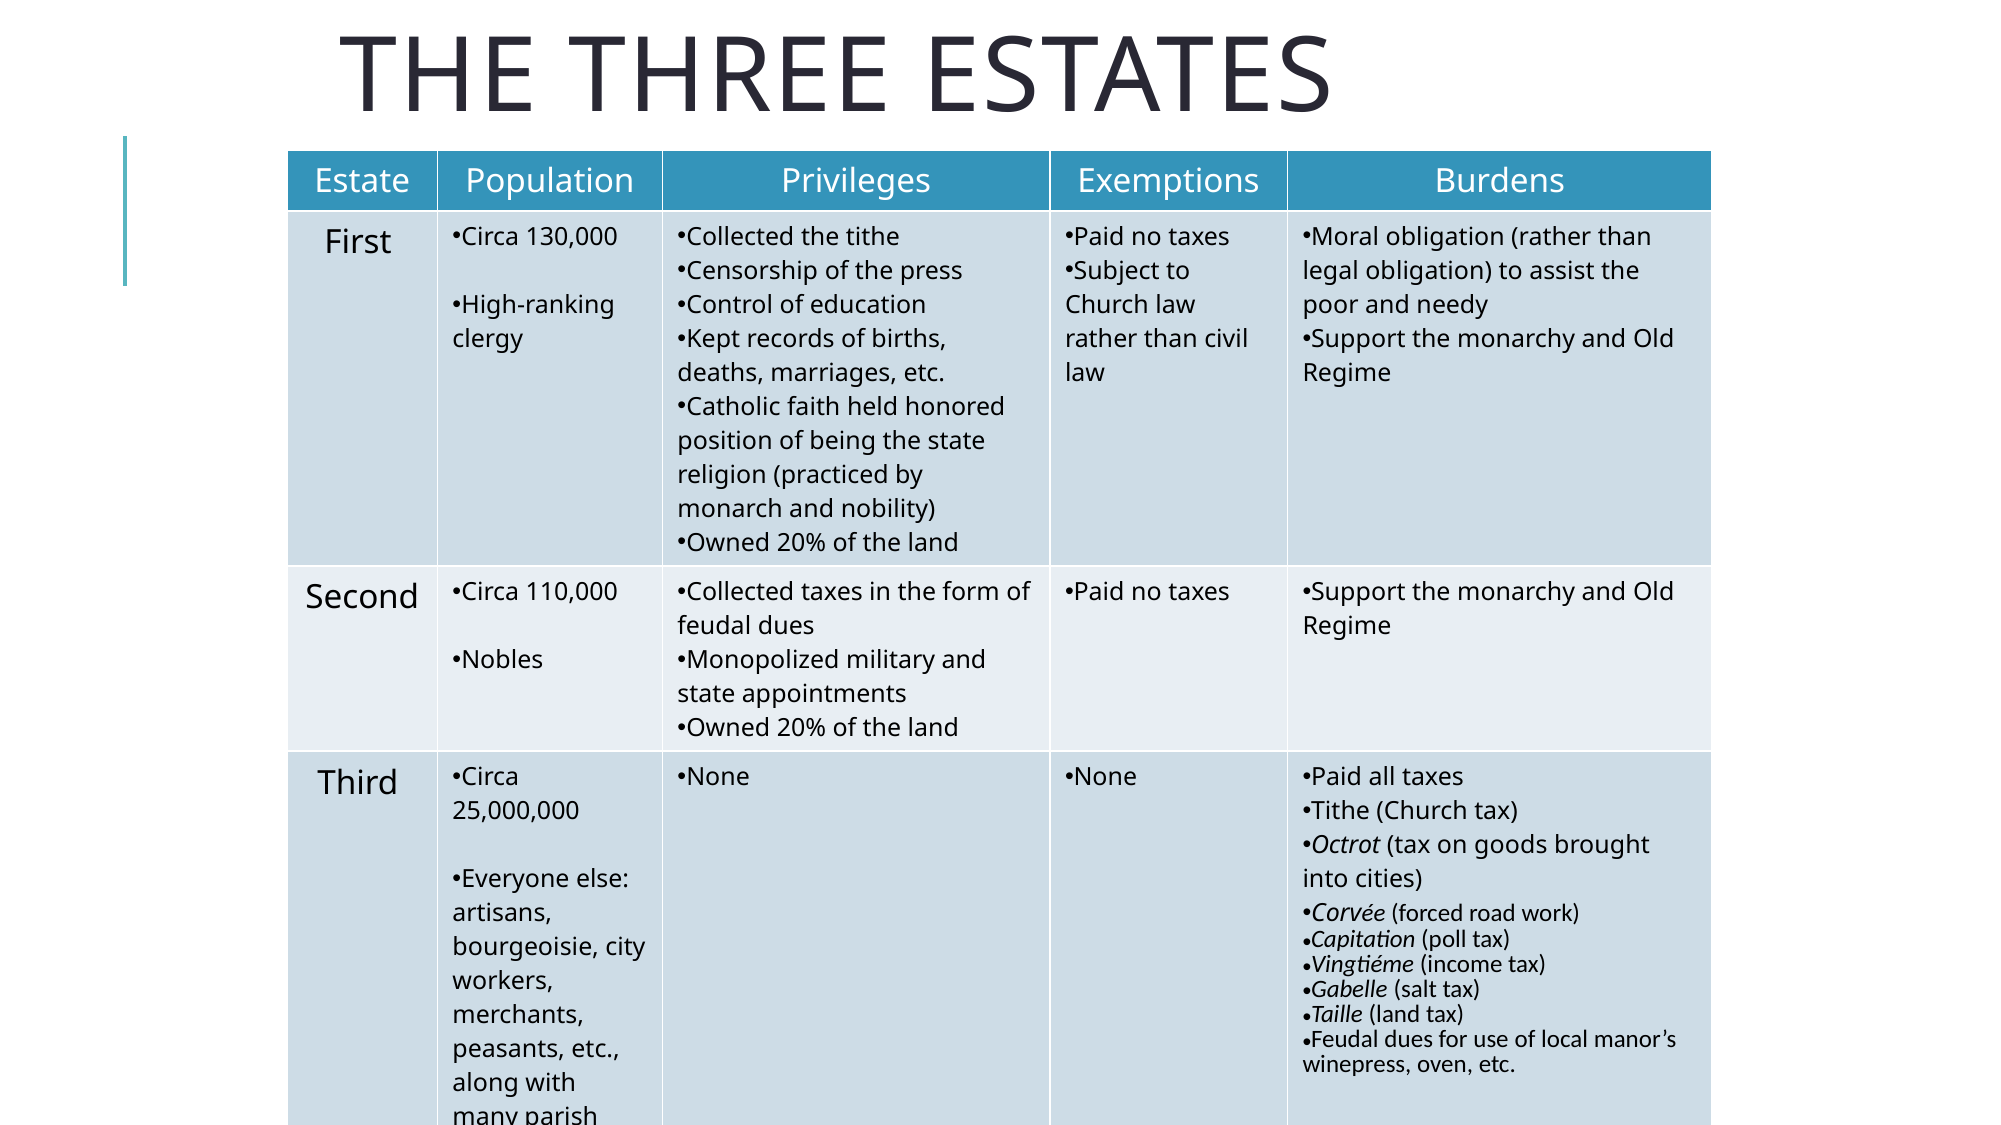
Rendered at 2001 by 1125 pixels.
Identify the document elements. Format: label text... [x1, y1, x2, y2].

table_cell First [288, 212, 437, 565]
table_cell None [1051, 752, 1287, 1125]
table_cell Circa 130,000 High-ranking clergy [438, 212, 662, 565]
table_cell Moral obligation (rather than legal obligation) to assist the poor and needy Support the monarchy and Old Regime [1288, 212, 1711, 565]
table_cell Circa 25,000,000 Everyone else: artisans, bourgeoisie, city workers, merchants, peasants, etc., along with many parish priests [438, 752, 662, 1125]
table_cell Collected taxes in the form of feudal dues Monopolized military and state appointments Owned 20% of the land [663, 567, 1049, 750]
title The Three Estates [324, 0, 1675, 149]
table_header Privileges [663, 151, 1049, 210]
table_cell Paid all taxes Tithe (Church tax) Octrot (tax on goods brought into cities) Corvée (forced road work) Capitation (poll tax) Vingtiéme (income tax) Gabelle (salt tax) Taille (land tax) Feudal dues for use of local manor’s winepress, oven, etc. [1288, 752, 1711, 1125]
table_cell Circa 110,000 Nobles [438, 567, 662, 750]
table_header Population [438, 151, 662, 210]
table_cell Second [288, 567, 437, 750]
table_cell Third [288, 752, 437, 1125]
table_cell Paid no taxes [1051, 567, 1287, 750]
table_header Estate [288, 151, 437, 210]
table_cell None [663, 752, 1049, 1125]
table_header Exemptions [1051, 151, 1287, 210]
table_cell Paid no taxes Subject to Church law rather than civil law [1051, 212, 1287, 565]
table_cell Support the monarchy and Old Regime [1288, 567, 1711, 750]
table_header Burdens [1288, 151, 1711, 210]
table_cell Collected the tithe Censorship of the press Control of education Kept records of births, deaths, marriages, etc. Catholic faith held honored position of being the state religion (practiced by monarch and nobility) Owned 20% of the land [663, 212, 1049, 565]
